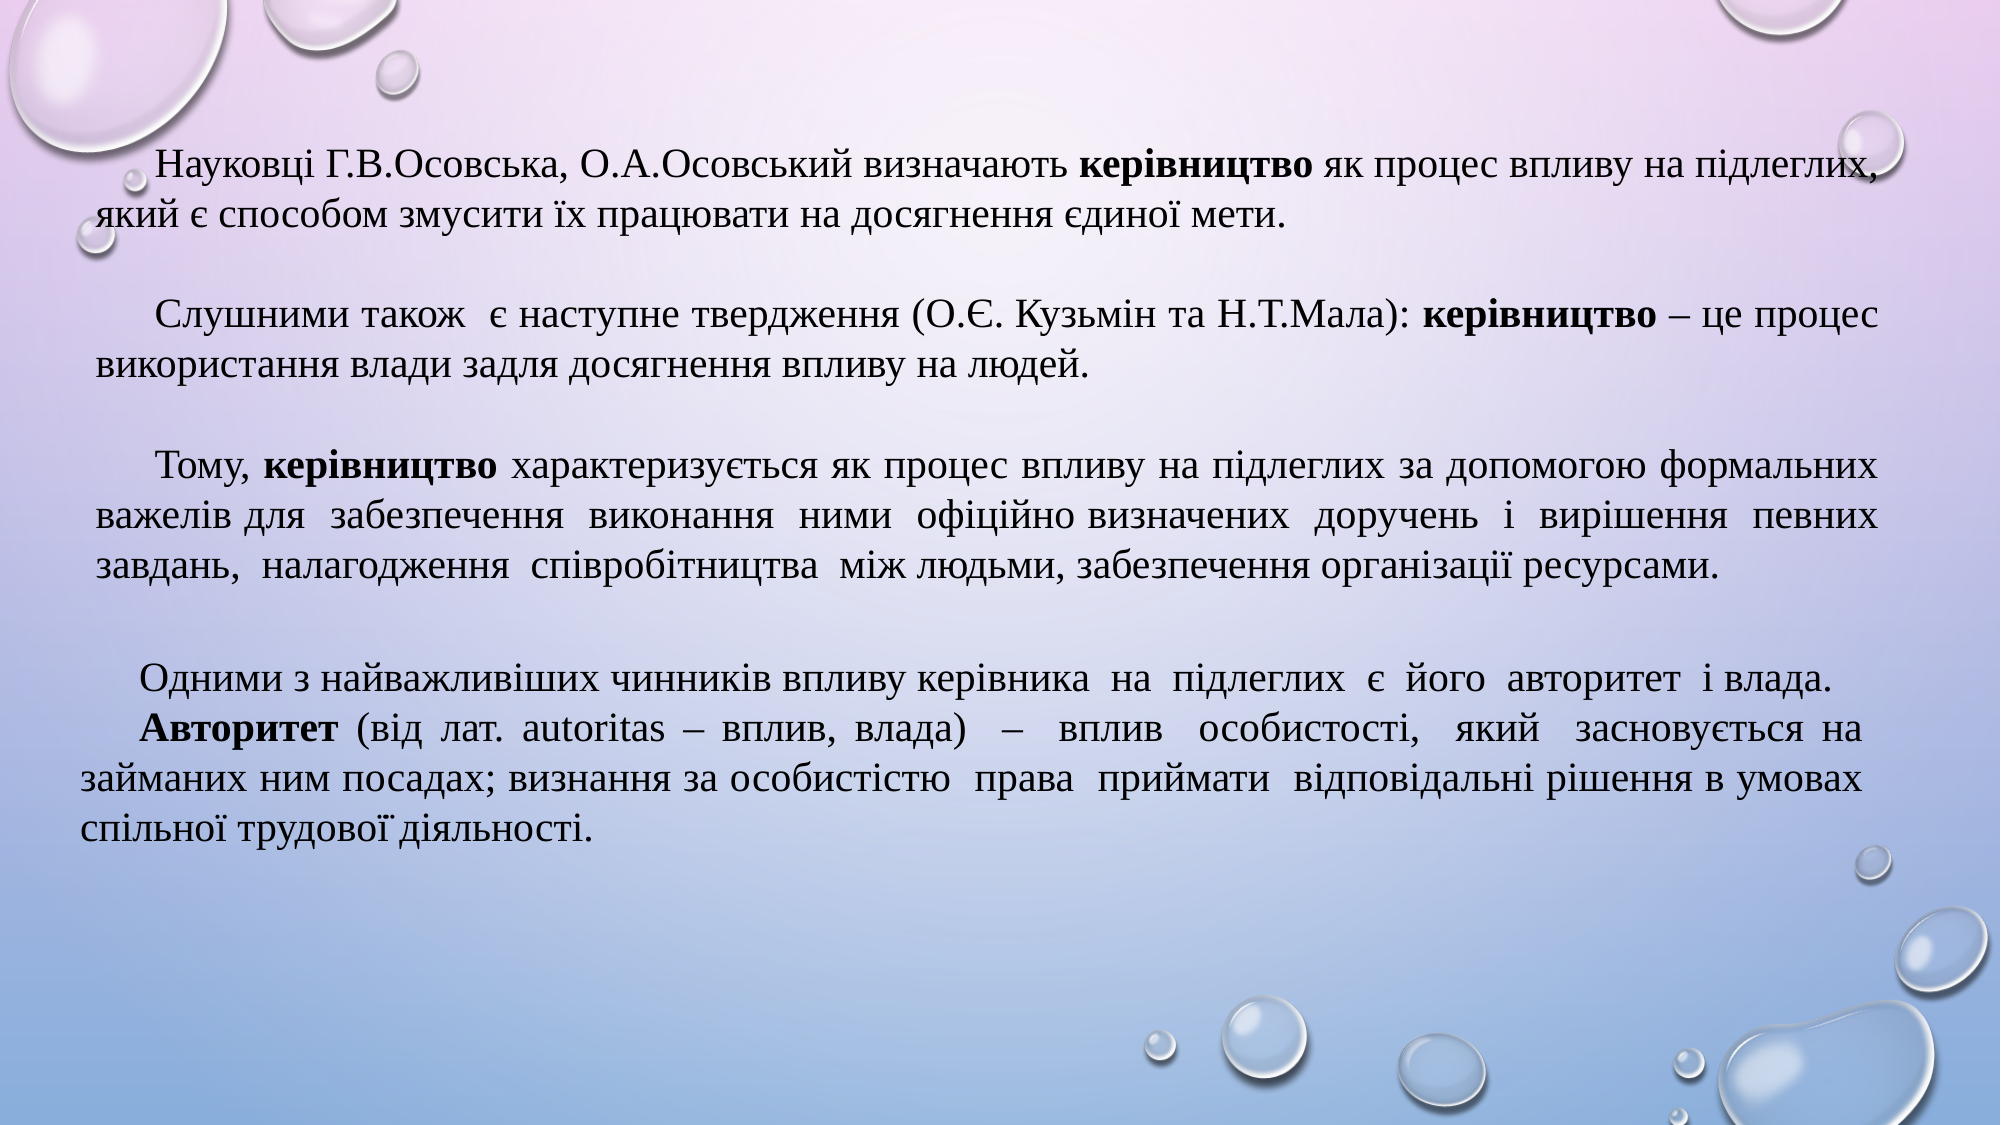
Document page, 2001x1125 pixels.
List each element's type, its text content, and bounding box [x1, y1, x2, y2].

picture [0, 0, 2000, 1125]
text_box Науковці Г.В.Осовська, О.А.Осовський визначають керівництво як процес впливу на підлеглих, який є способом змусити їх працювати на досягнення єдиної мети. Слушними також є наступне твердження (О.Є. Кузьмін та Н.Т.Мала): керівництво – це процес використання влади задля досягнення впливу на людей. Тому, керівництво характеризується як процес впливу на підлеглих за допомогою формальних важелів для забезпечення виконання ними офіційно визначених доручень і вирішення певних завдань, налагодження співробітництва між людьми, забезпечення організації ресурсами. [80, 128, 1894, 594]
text_box Одними з найважливіших чинників впливу керівника на підлеглих є його авторитет і влада. Авторитет (від лат. autoritas – вплив, влада) – вплив особистості, який засновується на займаних ним посадах; визнання за особистістю права приймати відповідальні рішення в умовах спільної трудової̈ діяльності. [65, 642, 1879, 858]
